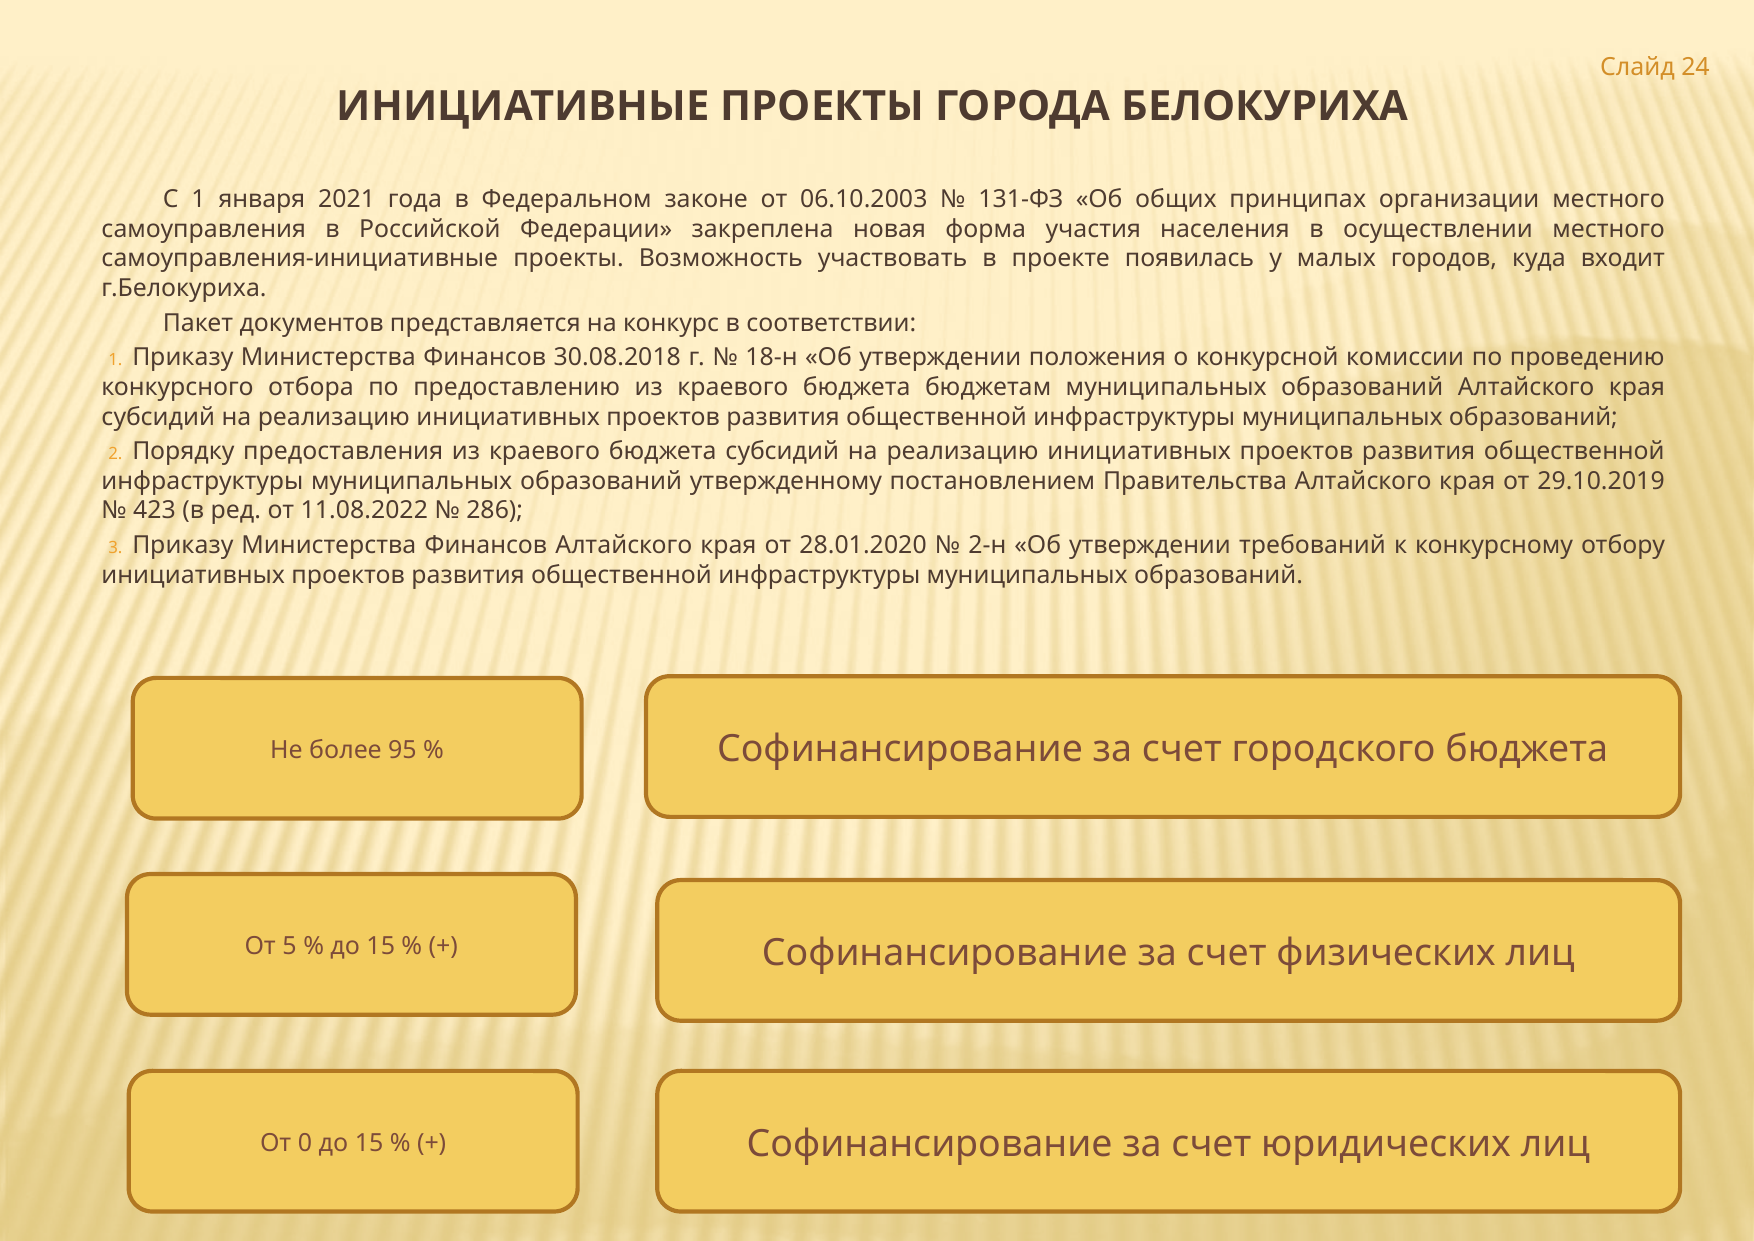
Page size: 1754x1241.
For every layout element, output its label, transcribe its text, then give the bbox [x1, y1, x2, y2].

title Инициативные проекты города Белокуриха [309, 56, 1436, 151]
text_box Софинансирование за счет городского бюджета [643, 674, 1683, 819]
list С 1 января 2021 года в Федеральном законе от 06.10.2003 № 131-ФЗ «Об общих принципах организации местного самоуправления в Российской Федерации» закреплена новая форма участия населения в осуществлении местного самоуправления-инициативные проекты. Возможность участвовать в проекте появилась у малых городов, куда входит г.Белокуриха. Пакет документов представляется на конкурс в соответствии: Приказу Министерства Финансов 30.08.2018 г. № 18-н «Об утверждении положения о конкурсной комиссии по проведению конкурсного отбора по предоставлению из краевого бюджета бюджетам муниципальных образований Алтайского края субсидий на реализацию инициативных проектов развития общественной инфраструктуры муниципальных образований; Порядку предоставления из краевого бюджета субсидий на реализацию инициативных проектов развития общественной инфраструктуры муниципальных образований утвержденному постановлением Правительства Алтайского края от 29.10.2019 № 423 (в ред. от 11.08.2022 № 286); Приказу Министерства Финансов Алтайского края от 28.01.2020 № 2-н «Об утверждении требований к конкурсному отбору инициативных проектов развития общественной инфраструктуры муниципальных образований. [83, 182, 1681, 623]
text_box Не более 95 % [130, 675, 584, 821]
text_box От 0 до 15 % (+) [126, 1068, 580, 1214]
slide_number [1578, 1171, 1725, 1216]
text_box От 5 % до 15 % (+) [124, 871, 579, 1017]
footer Слайд 24 [1081, 42, 1725, 96]
text_box Софинансирование за счет физических лиц [655, 877, 1683, 1023]
text_box Софинансирование за счет юридических лиц [655, 1068, 1683, 1214]
